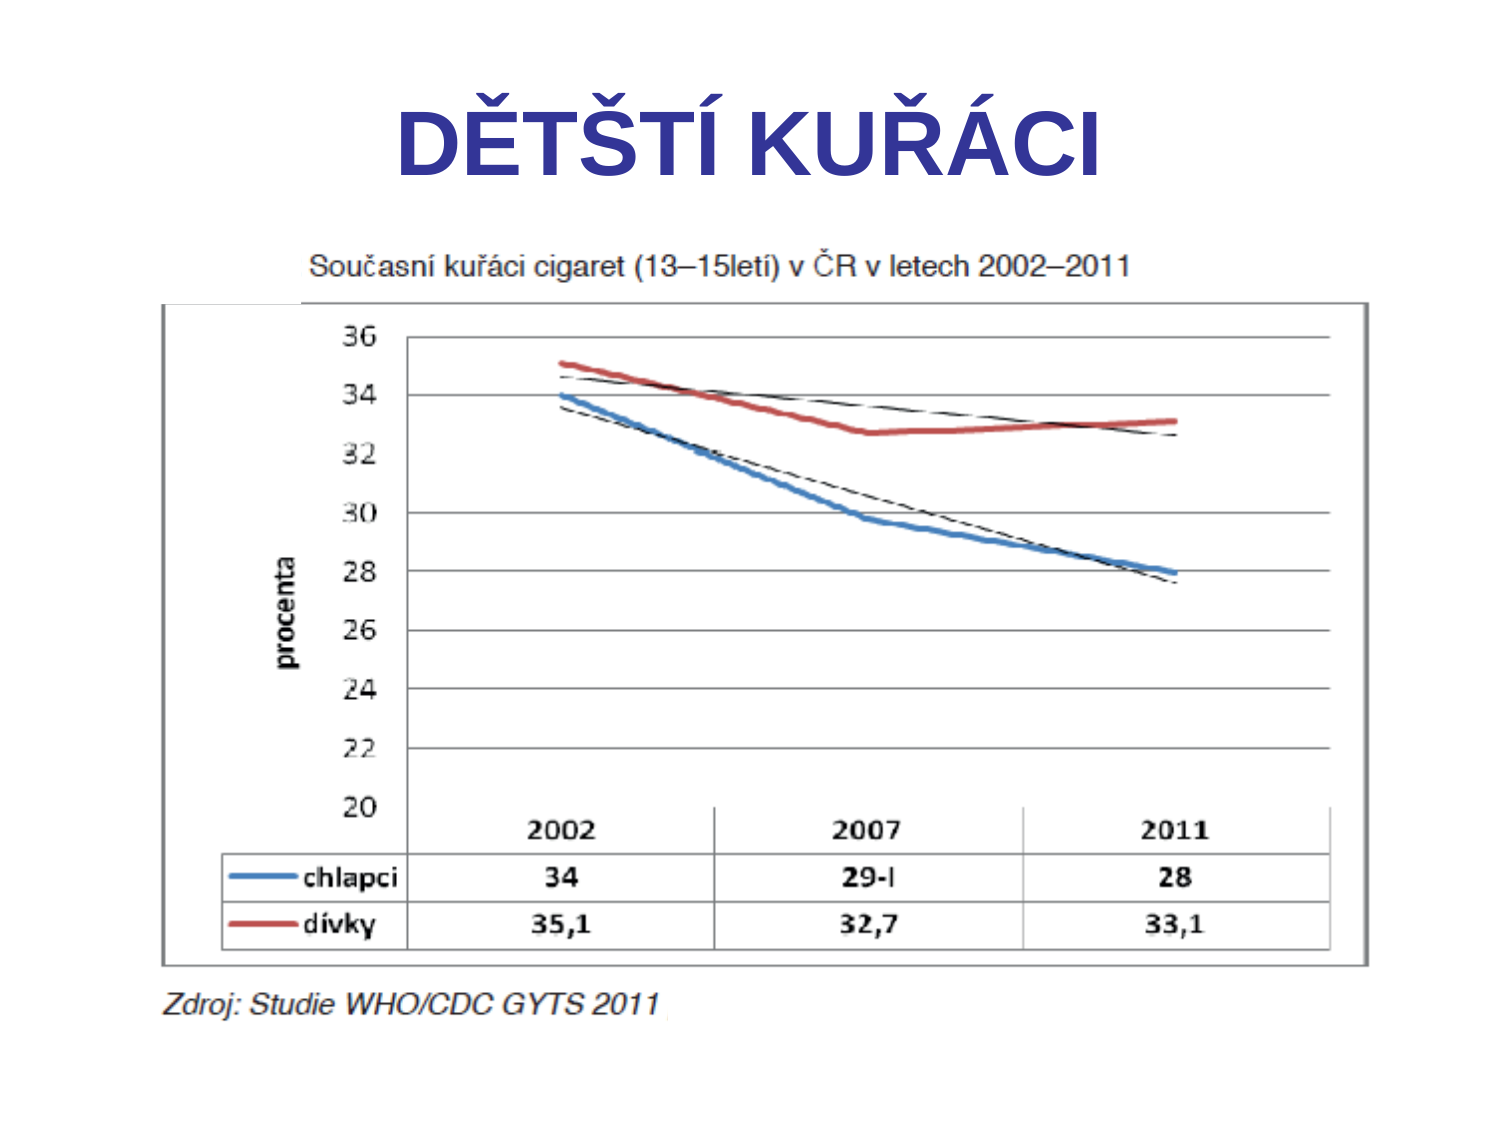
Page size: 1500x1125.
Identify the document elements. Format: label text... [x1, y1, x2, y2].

title DĚTŠTÍ KUŘÁCI [75, 45, 1425, 233]
picture [111, 219, 1500, 1067]
